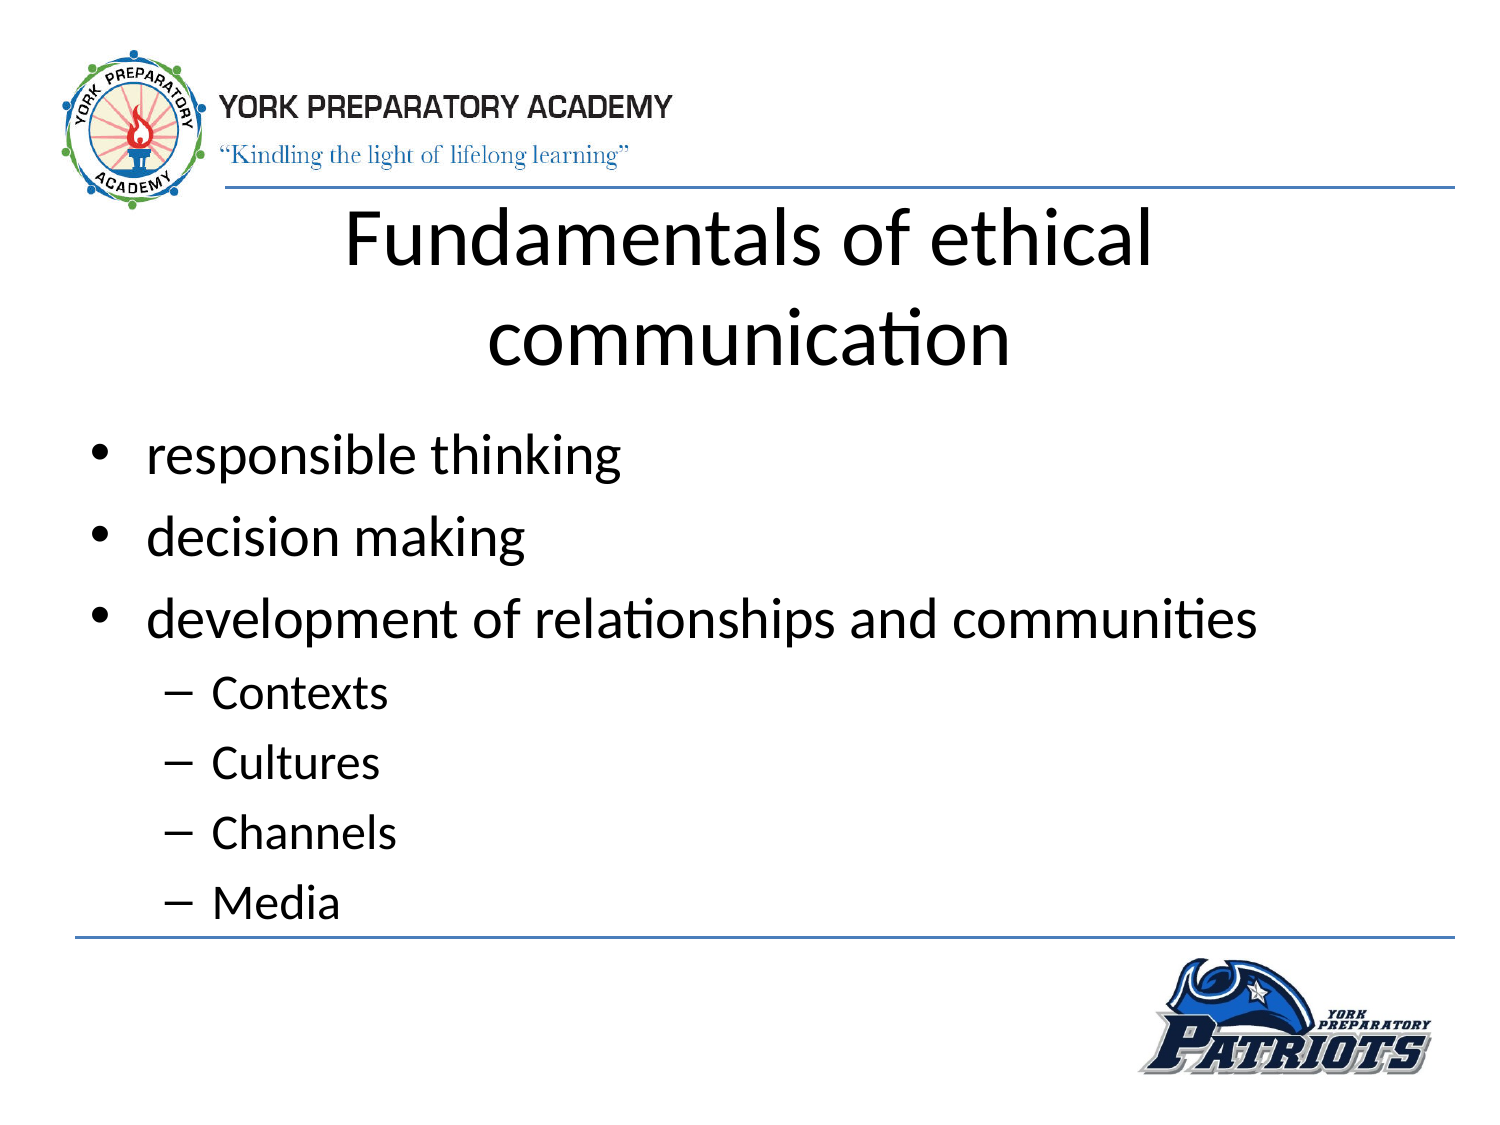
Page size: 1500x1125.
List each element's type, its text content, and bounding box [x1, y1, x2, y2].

picture [37, 24, 707, 216]
list responsible thinking decision making development of relationships and communities Contexts Cultures Channels Media [75, 408, 1300, 1062]
title Fundamentals of ethical communication [137, 174, 1363, 363]
picture [1137, 958, 1432, 1088]
